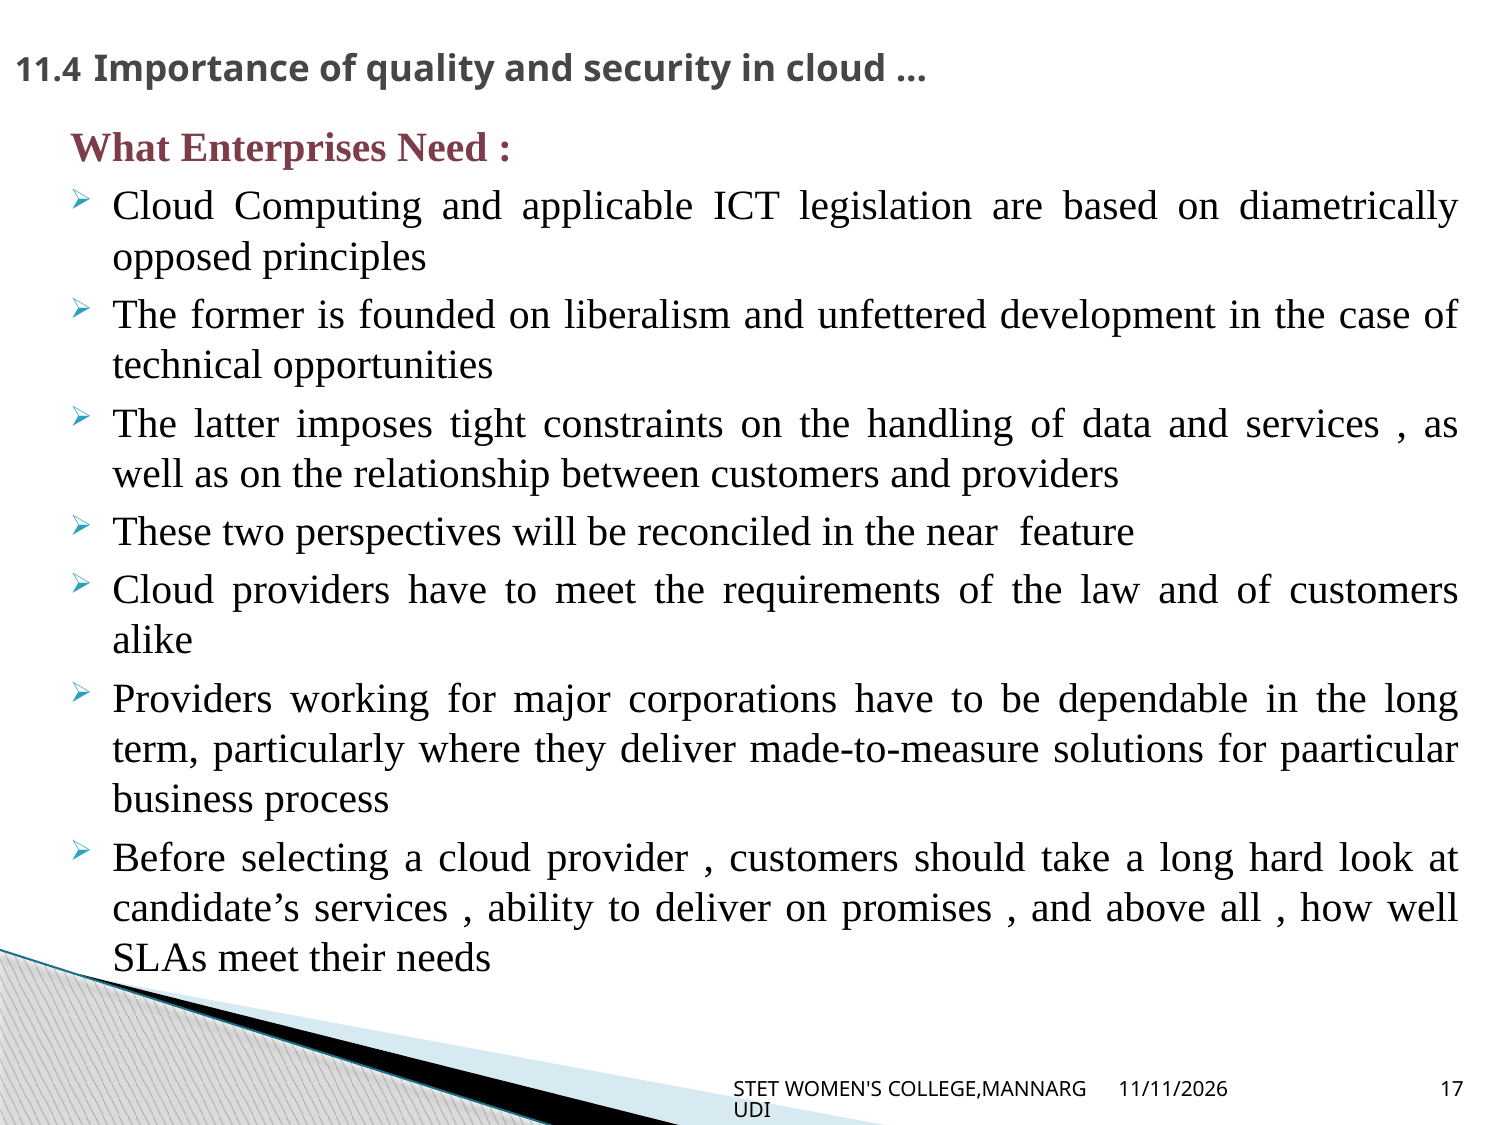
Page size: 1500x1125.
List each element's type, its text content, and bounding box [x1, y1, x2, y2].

list What Enterprises Need : Cloud Computing and applicable ICT legislation are based on diametrically opposed principles The former is founded on liberalism and unfettered development in the case of technical opportunities The latter imposes tight constraints on the handling of data and services , as well as on the relationship between customers and providers These two perspectives will be reconciled in the near feature Cloud providers have to meet the requirements of the law and of customers alike Providers working for major corporations have to be dependable in the long term, particularly where they deliver made-to-measure solutions for paarticular business process Before selecting a cloud provider , customers should take a long hard look at candidate’s services , ability to deliver on promises , and above all , how well SLAs meet their needs [37, 112, 1475, 1100]
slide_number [1103, 1051, 1418, 1112]
slide_number 17 [1418, 1051, 1479, 1112]
footer STET WOMEN'S COLLEGE,MANNARGUDI [718, 1051, 1103, 1112]
title 11.4 Importance of quality and security in cloud ... [0, 24, 1500, 100]
